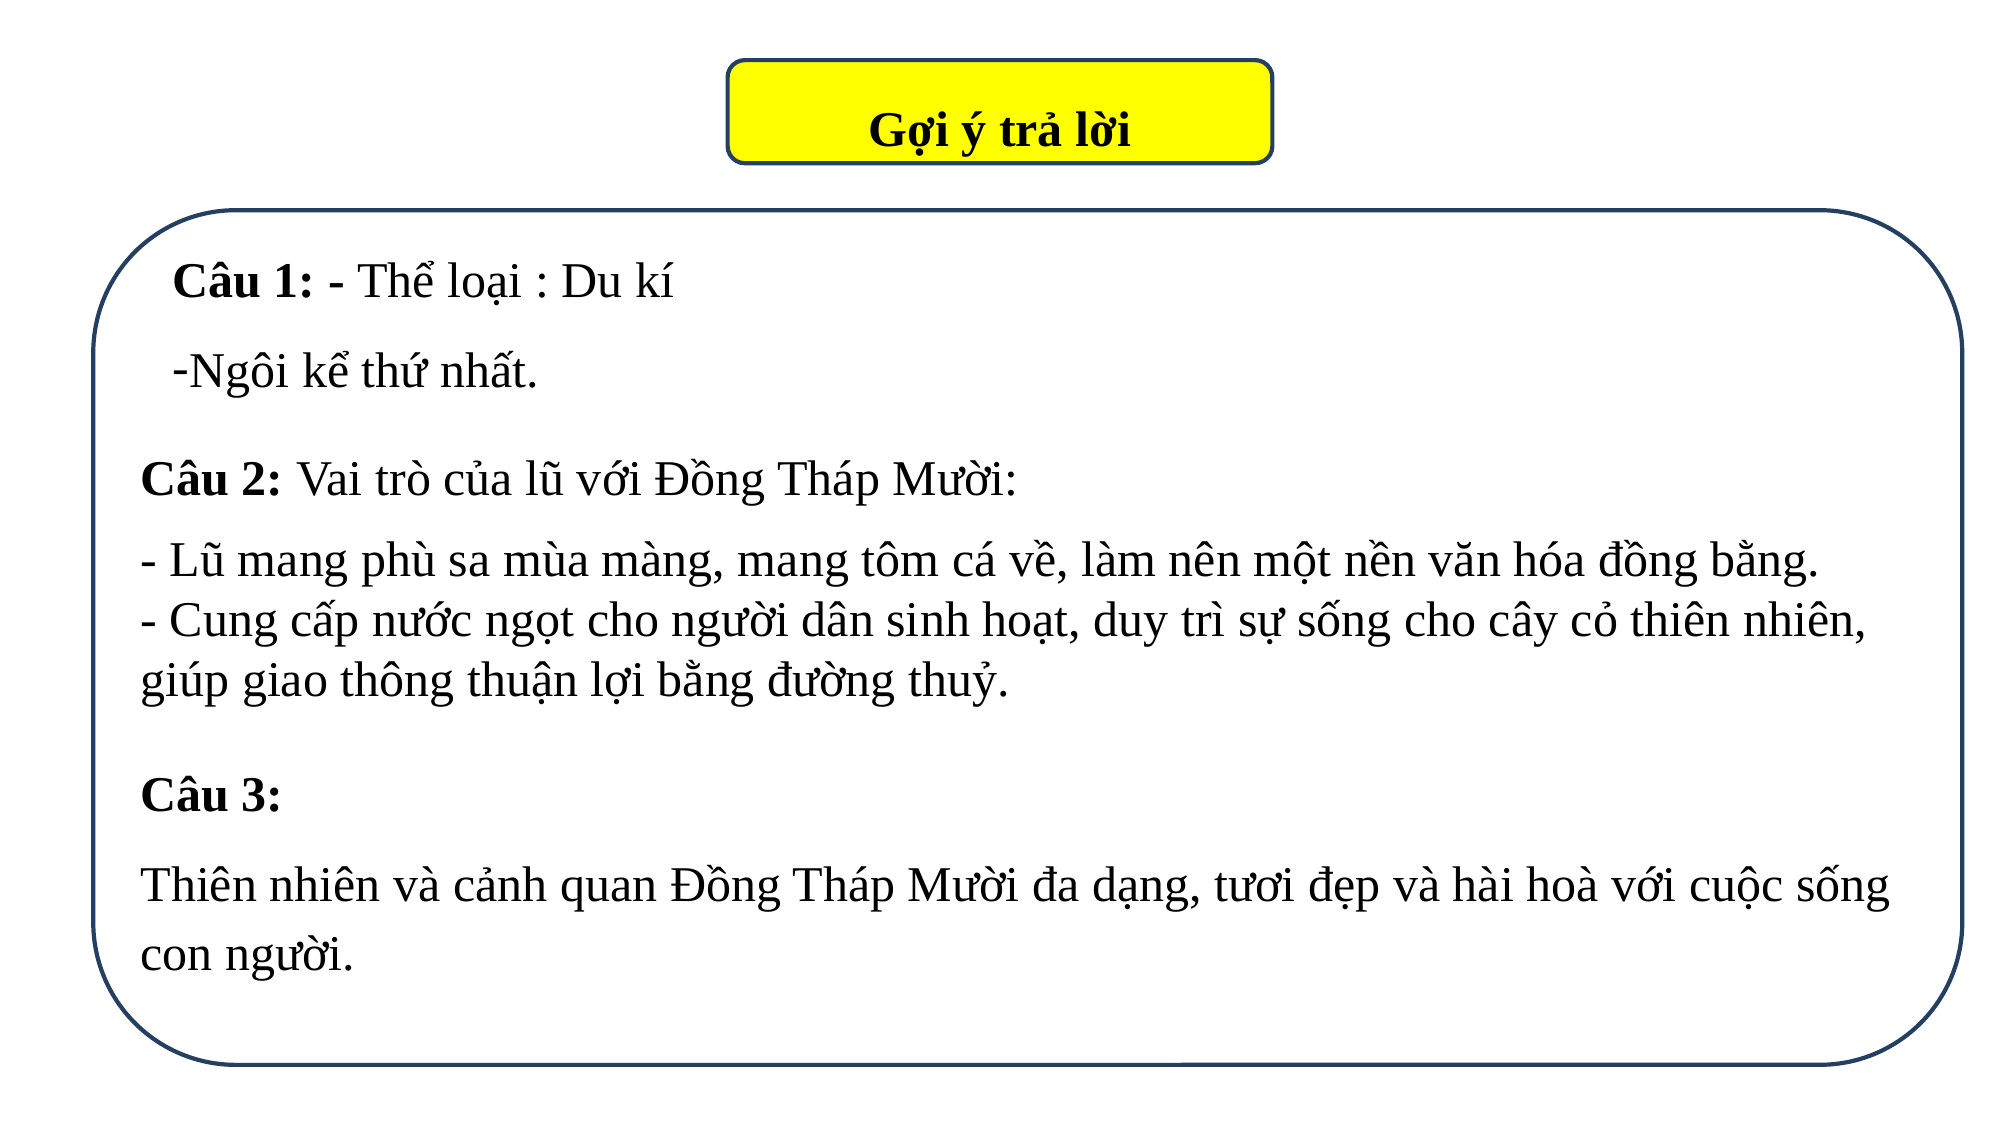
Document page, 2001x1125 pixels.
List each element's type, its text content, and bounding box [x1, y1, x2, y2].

text_box [727, 60, 1273, 79]
text_box Câu 2: Vai trò của lũ với Đồng Tháp Mười: - Lũ mang phù sa mùa màng, mang tôm cá về, làm nên một nền văn hóa đồng bằng. - Cung cấp nước ngọt cho người dân sinh hoạt, duy trì sự sống cho cây cỏ thiên nhiên, giúp giao thông thuận lợi bằng đường thuỷ. [125, 429, 1907, 714]
text_box Câu 3: Thiên nhiên và cảnh quan Đồng Tháp Mười đa dạng, tươi đẹp và hài hoà với cuộc sống con người. [125, 745, 1907, 988]
text_box Gợi ý trả lời [500, 79, 1500, 164]
text_box Câu 1: - Thể loại : Du kí Ngôi kể thứ nhất. [158, 231, 1783, 405]
text_box [93, 210, 1963, 1065]
